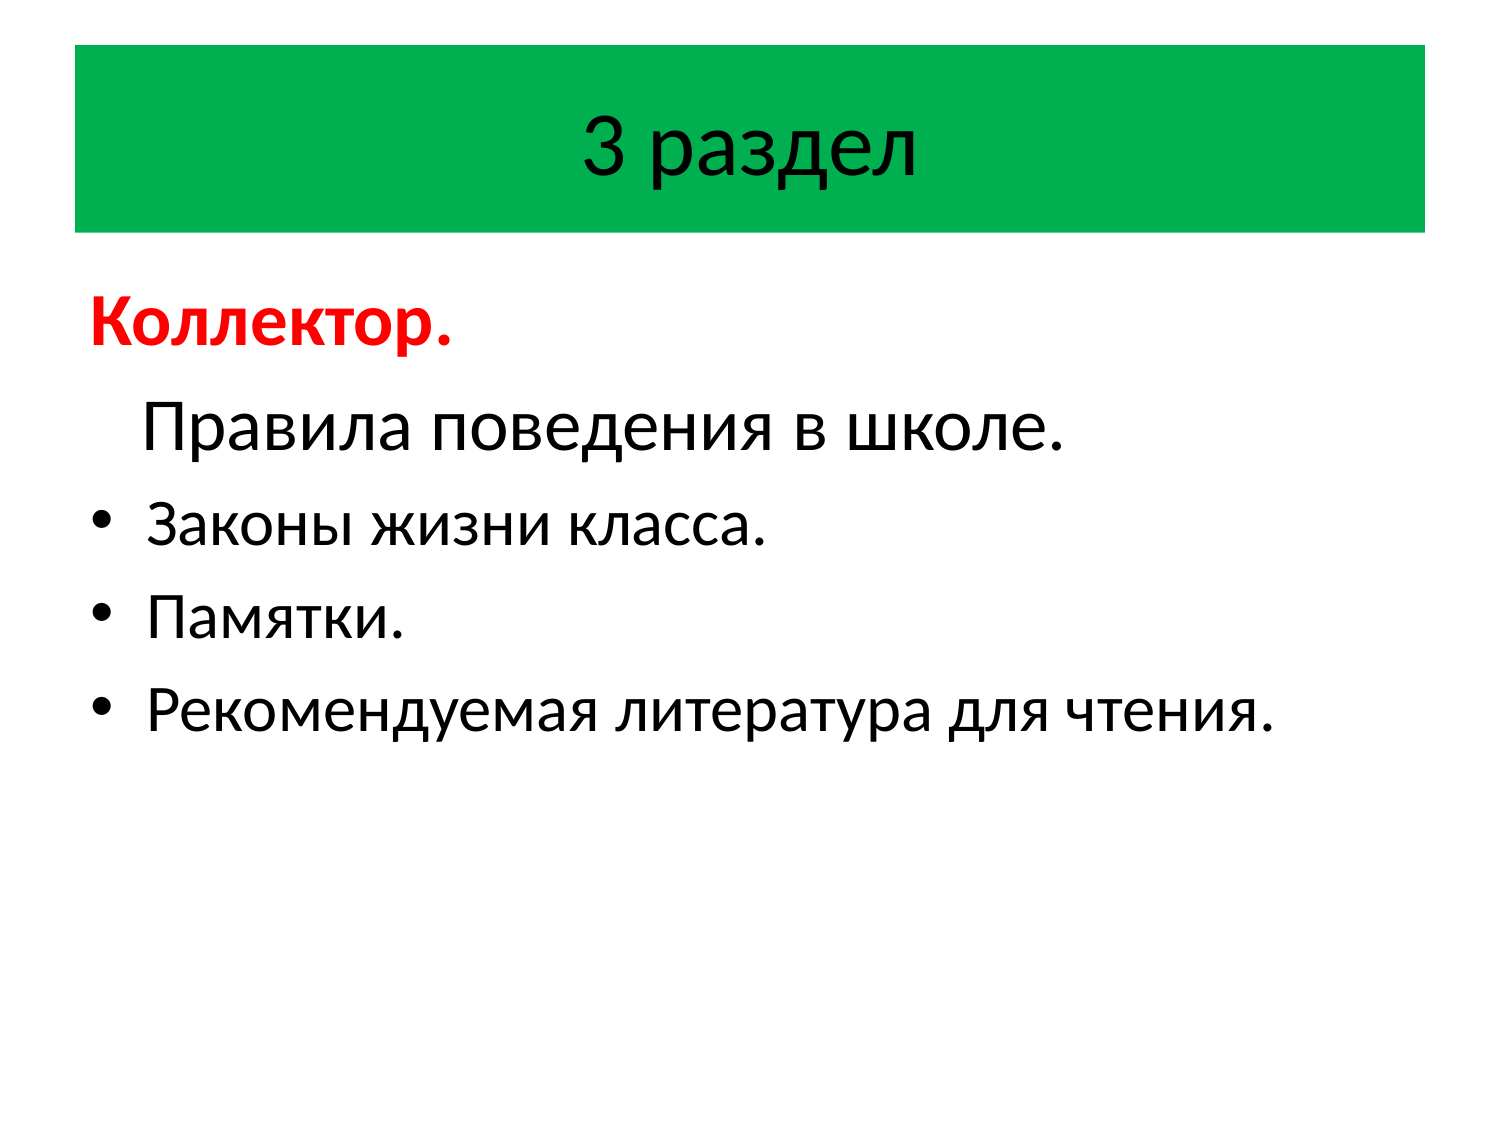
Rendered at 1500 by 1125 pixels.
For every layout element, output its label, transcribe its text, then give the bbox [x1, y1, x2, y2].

list Коллектор. Правила поведения в школе. Законы жизни класса. Памятки. Рекомендуемая литература для чтения. [75, 262, 1425, 1005]
title 3 раздел [75, 45, 1425, 233]
